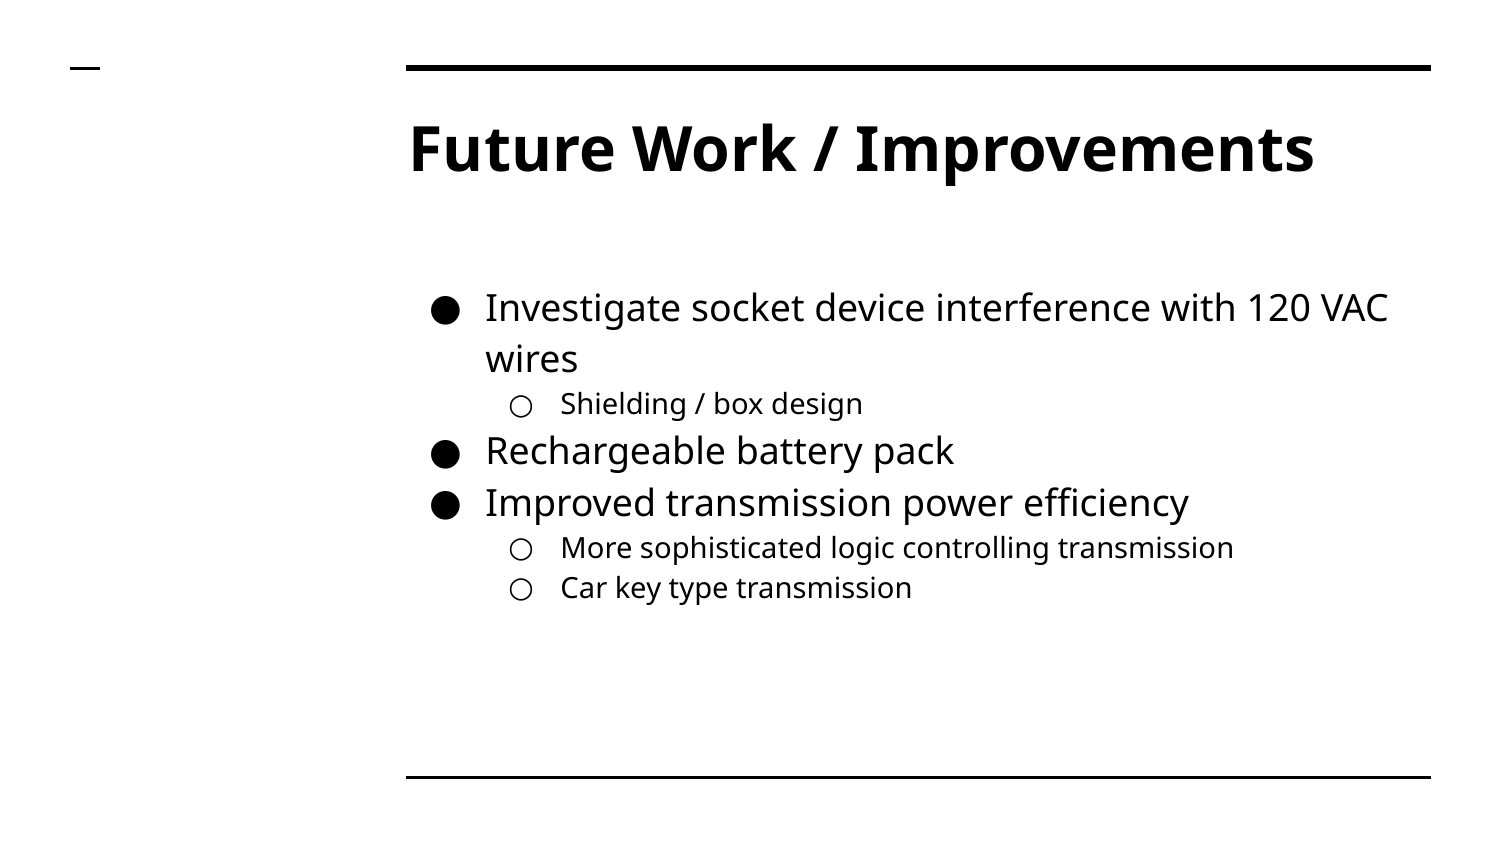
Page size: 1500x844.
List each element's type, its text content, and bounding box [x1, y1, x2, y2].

list Investigate socket device interference with 120 VAC wires Shielding / box design Rechargeable battery pack Improved transmission power efficiency More sophisticated logic controlling transmission Car key type transmission [395, 261, 1433, 755]
title Future Work / Improvements [393, 94, 1431, 199]
